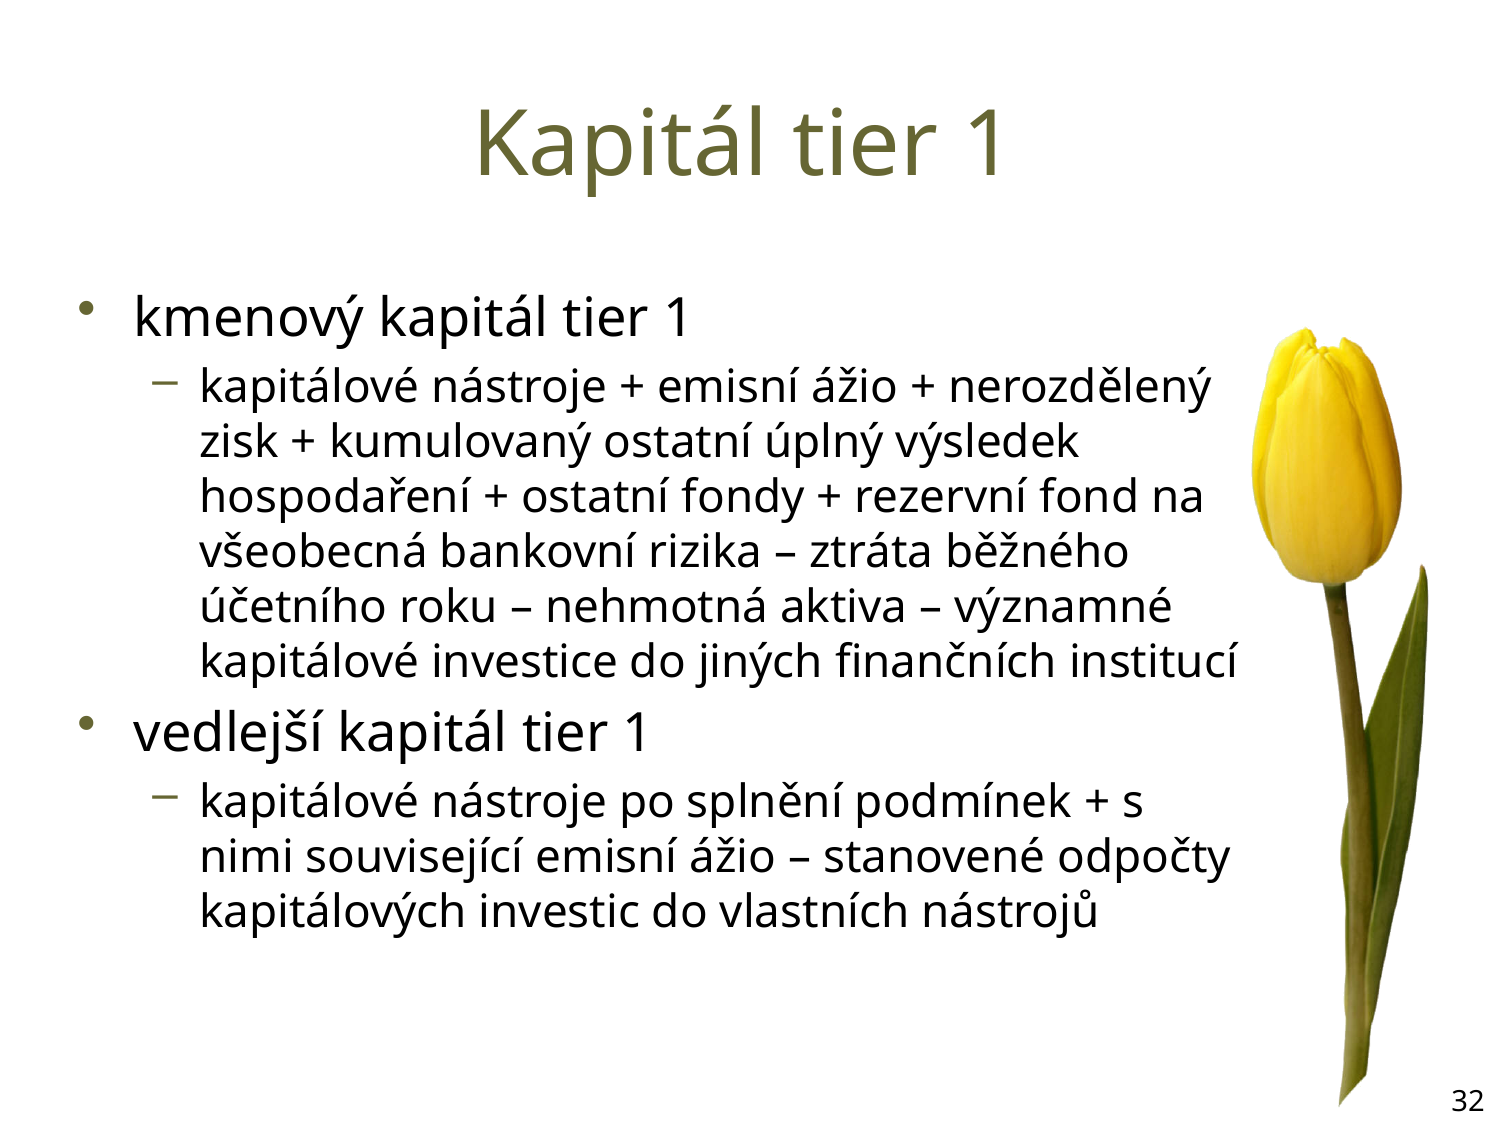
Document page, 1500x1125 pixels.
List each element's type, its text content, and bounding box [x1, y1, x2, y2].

title Kapitál tier 1 [62, 44, 1426, 233]
slide_number 32 [1149, 1074, 1500, 1125]
list kmenový kapitál tier 1 kapitálové nástroje + emisní ážio + nerozdělený zisk + kumulovaný ostatní úplný výsledek hospodaření + ostatní fondy + rezervní fond na všeobecná bankovní rizika – ztráta běžného účetního roku – nehmotná aktiva – významné kapitálové investice do jiných finančních institucí vedlejší kapitál tier 1 kapitálové nástroje po splnění podmínek + s nimi související emisní ážio – stanovené odpočty kapitálových investic do vlastních nástrojů [62, 274, 1263, 1018]
picture [1187, 312, 1500, 1074]
